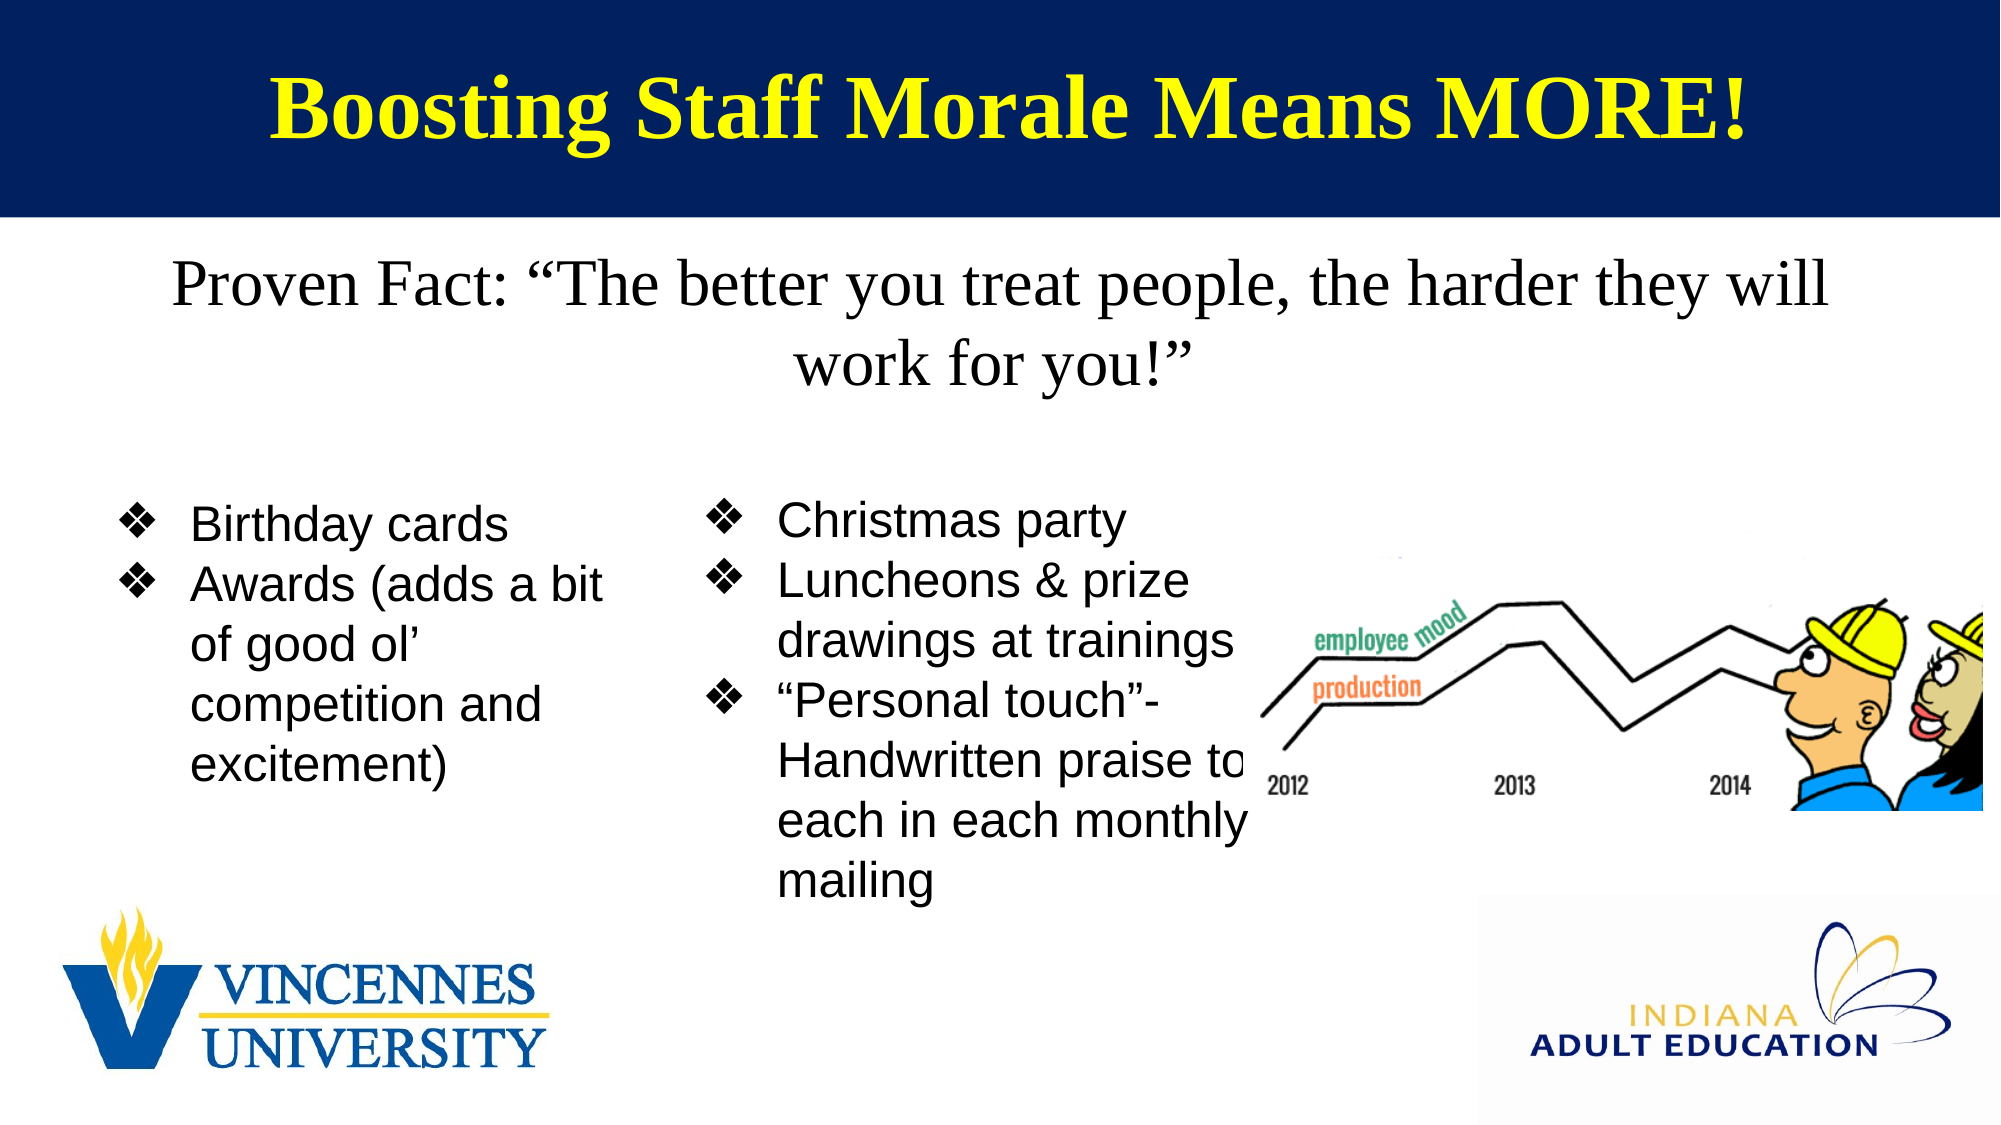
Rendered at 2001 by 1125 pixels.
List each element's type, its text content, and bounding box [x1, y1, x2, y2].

text_box Birthday cards Awards (adds a bit of good ol’ competition and excitement) [70, 410, 657, 811]
title Boosting Staff Morale Means MORE! [0, 0, 2000, 218]
text_box Christmas party Luncheons & prize drawings at trainings “Personal touch”- Handwritten praise to each in each monthly mailing [656, 526, 1314, 869]
text_box Proven Fact: “The better you treat people, the harder they will work for you!” [115, 231, 1890, 327]
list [44, 894, 554, 1076]
picture [1477, 894, 2000, 1125]
picture [1243, 520, 1983, 811]
